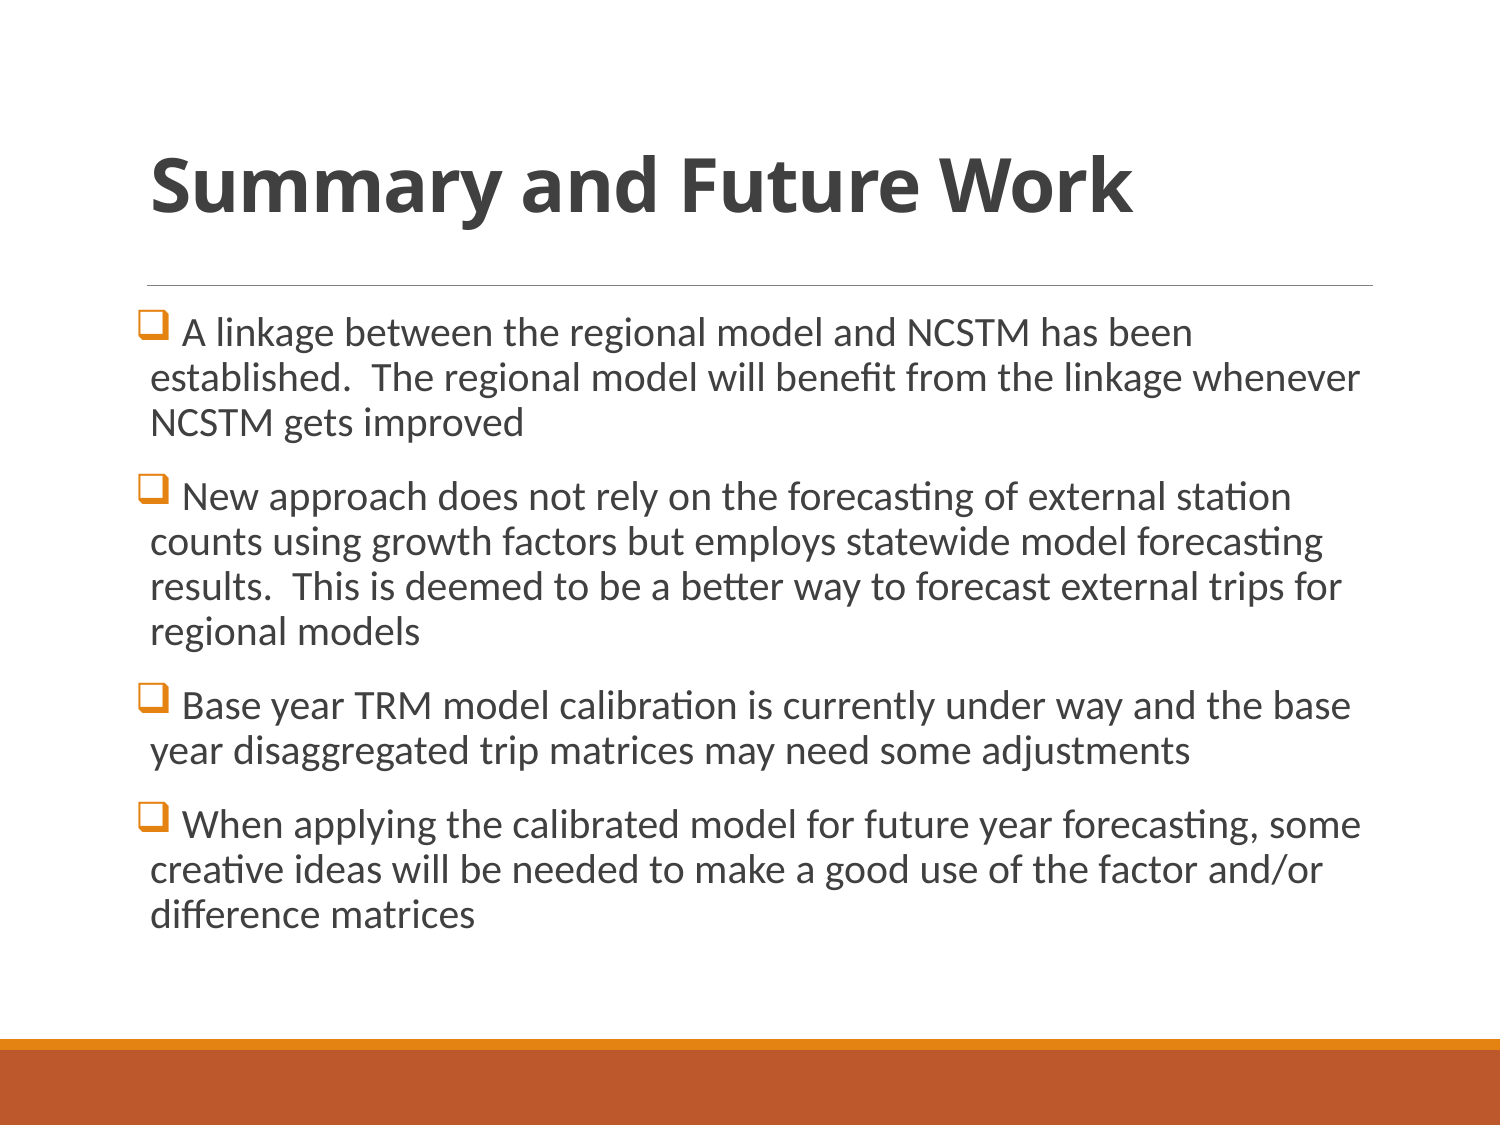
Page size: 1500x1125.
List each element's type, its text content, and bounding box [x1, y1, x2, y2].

title Summary and Future Work [135, 47, 1373, 285]
list A linkage between the regional model and NCSTM has been established. The regional model will benefit from the linkage whenever NCSTM gets improved New approach does not rely on the forecasting of external station counts using growth factors but employs statewide model forecasting results. This is deemed to be a better way to forecast external trips for regional models Base year TRM model calibration is currently under way and the base year disaggregated trip matrices may need some adjustments When applying the calibrated model for future year forecasting, some creative ideas will be needed to make a good use of the factor and/or difference matrices [135, 302, 1373, 963]
